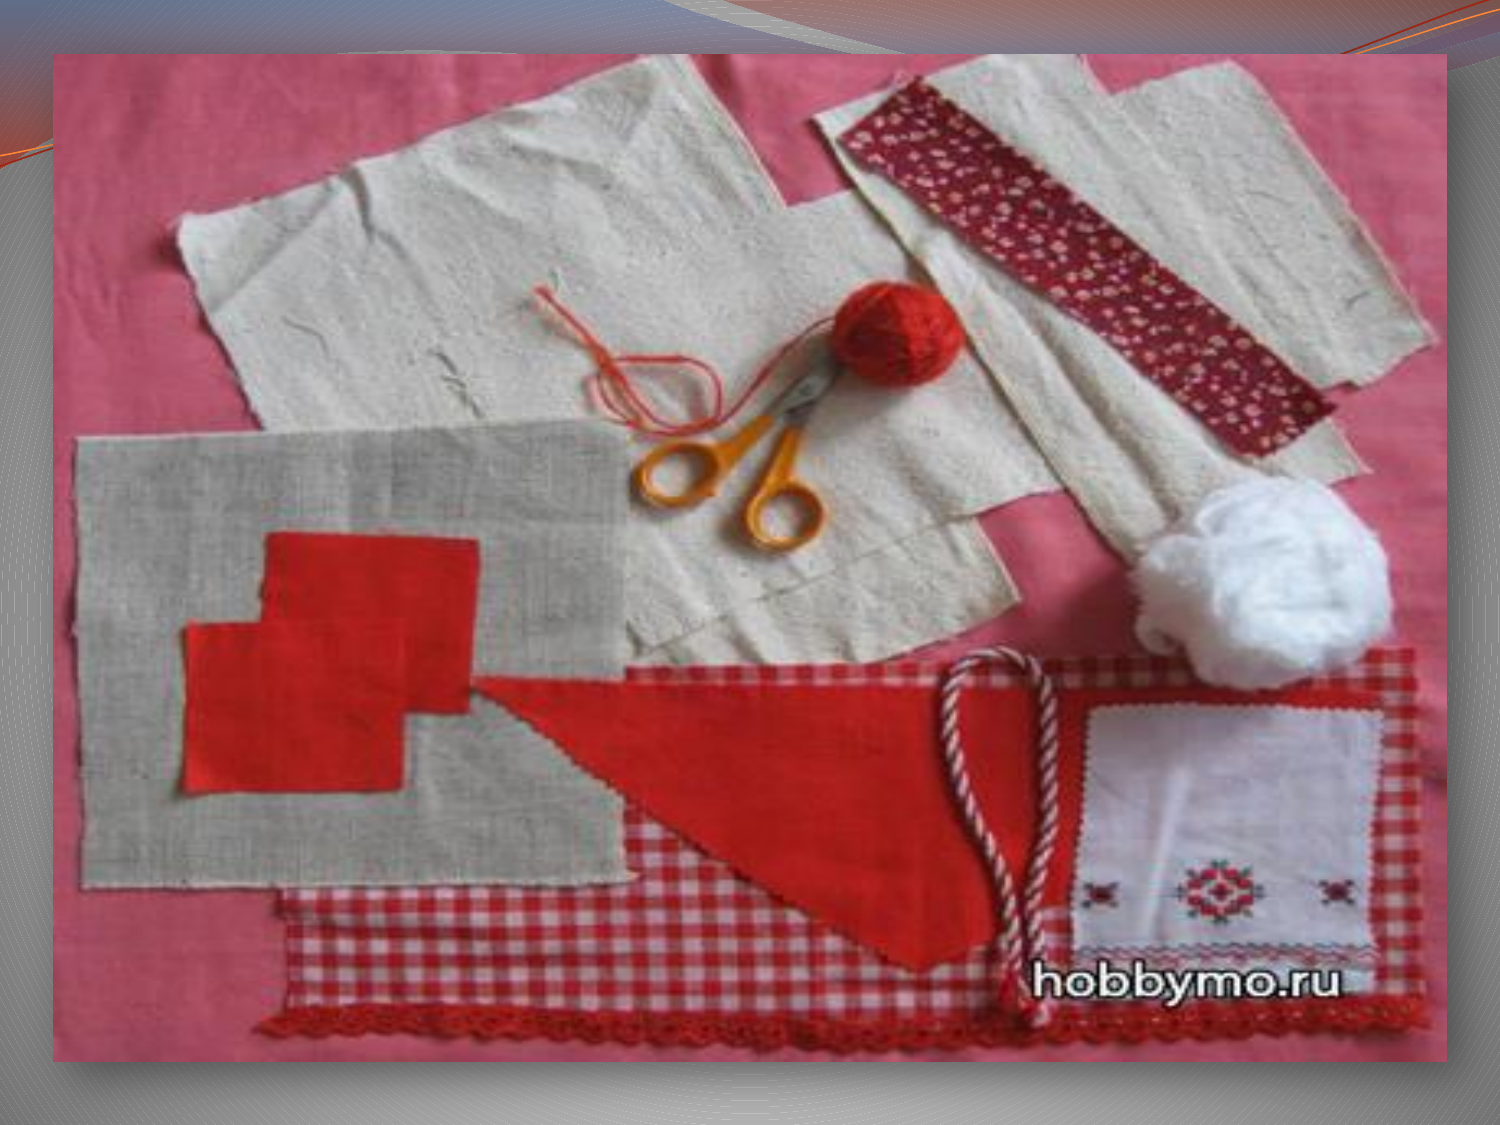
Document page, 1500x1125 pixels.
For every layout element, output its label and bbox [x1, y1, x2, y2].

picture [52, 54, 1448, 1062]
